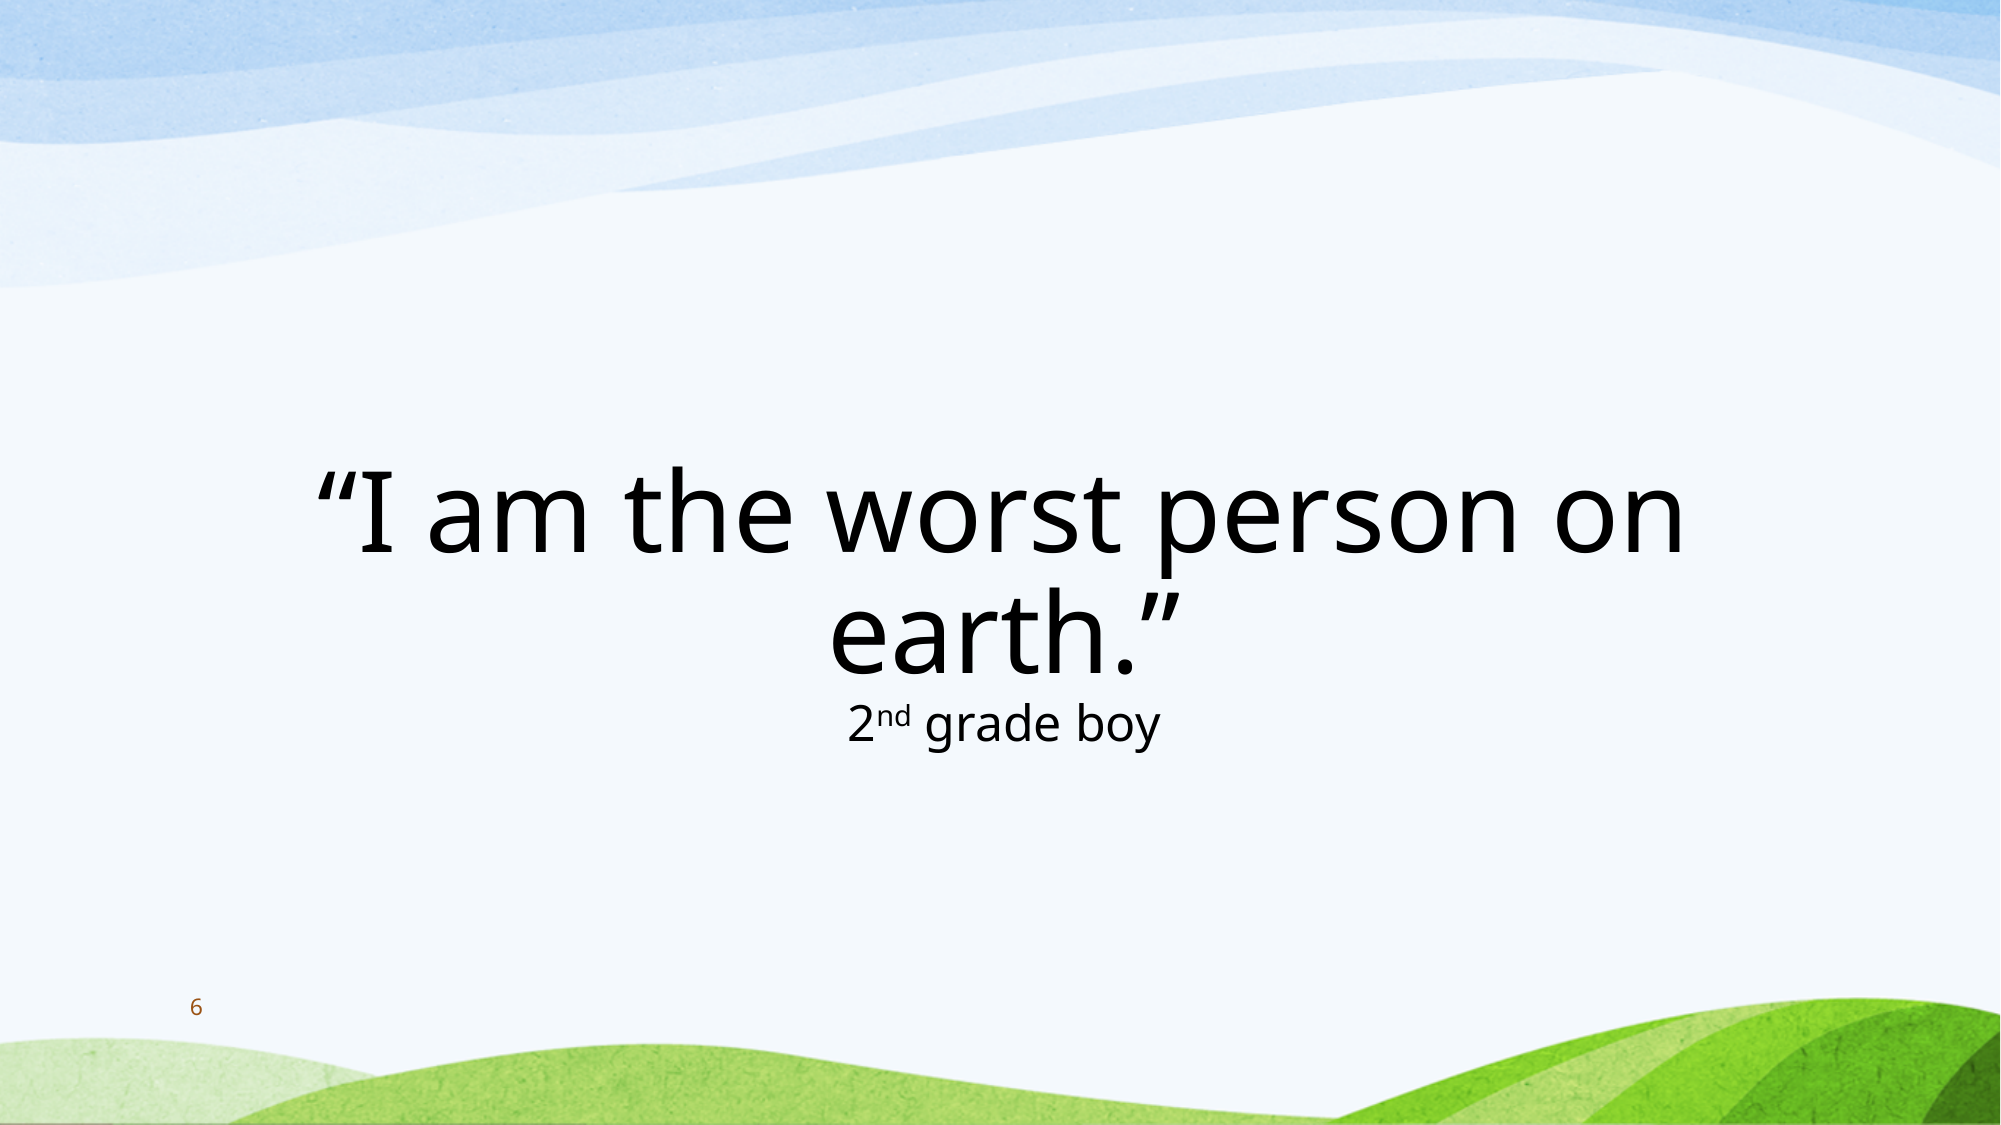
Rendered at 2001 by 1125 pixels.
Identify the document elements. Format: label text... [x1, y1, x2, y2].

slide_number 6 [174, 987, 300, 1025]
title “I am the worst person on earth.” 2nd grade boy [290, 387, 1719, 760]
picture [0, 0, 2001, 1125]
